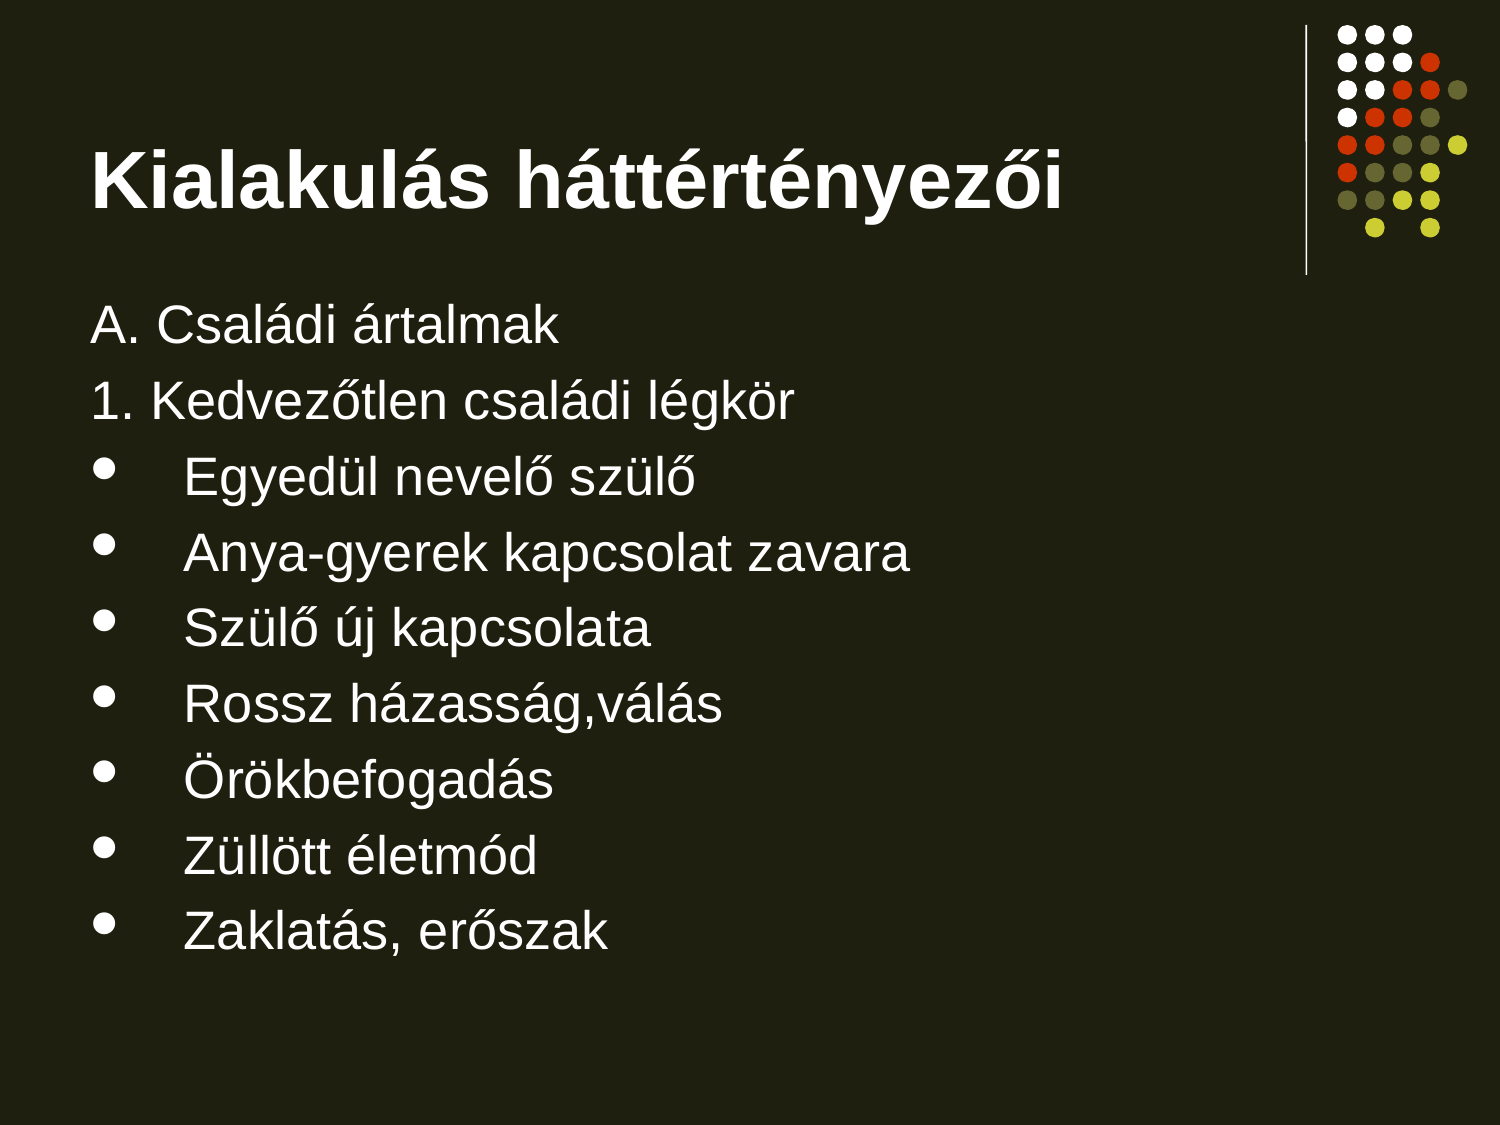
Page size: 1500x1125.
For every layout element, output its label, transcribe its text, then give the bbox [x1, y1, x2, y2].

title Kialakulás háttértényezői [75, 20, 1313, 233]
list A. Családi ártalmak 1. Kedvezőtlen családi légkör Egyedül nevelő szülő Anya-gyerek kapcsolat zavara Szülő új kapcsolata Rossz házasság,válás Örökbefogadás Züllött életmód Zaklatás, erőszak [75, 282, 1425, 1006]
